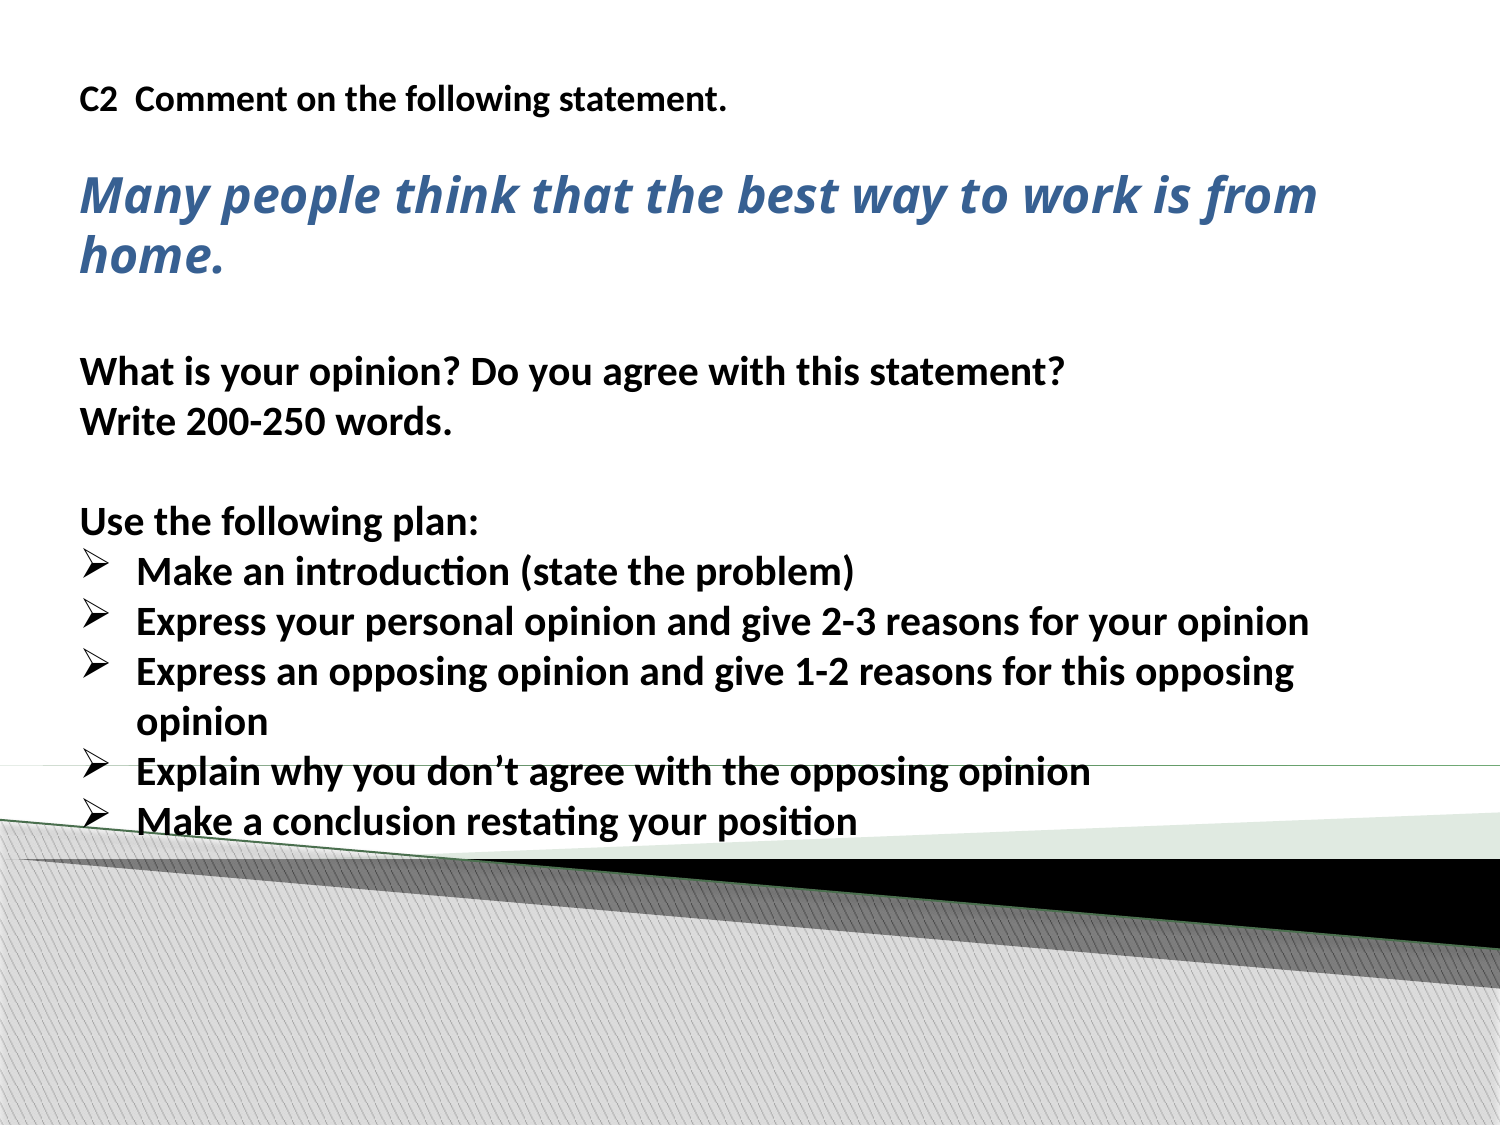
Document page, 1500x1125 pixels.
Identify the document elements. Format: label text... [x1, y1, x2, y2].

picture [5, 859, 1500, 989]
text_box C2 Comment on the following statement. Many people think that the best way to work is from home. What is your opinion? Do you agree with this statement? Write 200-250 words. Use the following plan: Make an introduction (state the problem) Express your personal opinion and give 2-3 reasons for your opinion Express an opposing opinion and give 1-2 reasons for this opposing opinion Explain why you don’t agree with the opposing opinion Make a conclusion restating your position [64, 66, 1408, 852]
